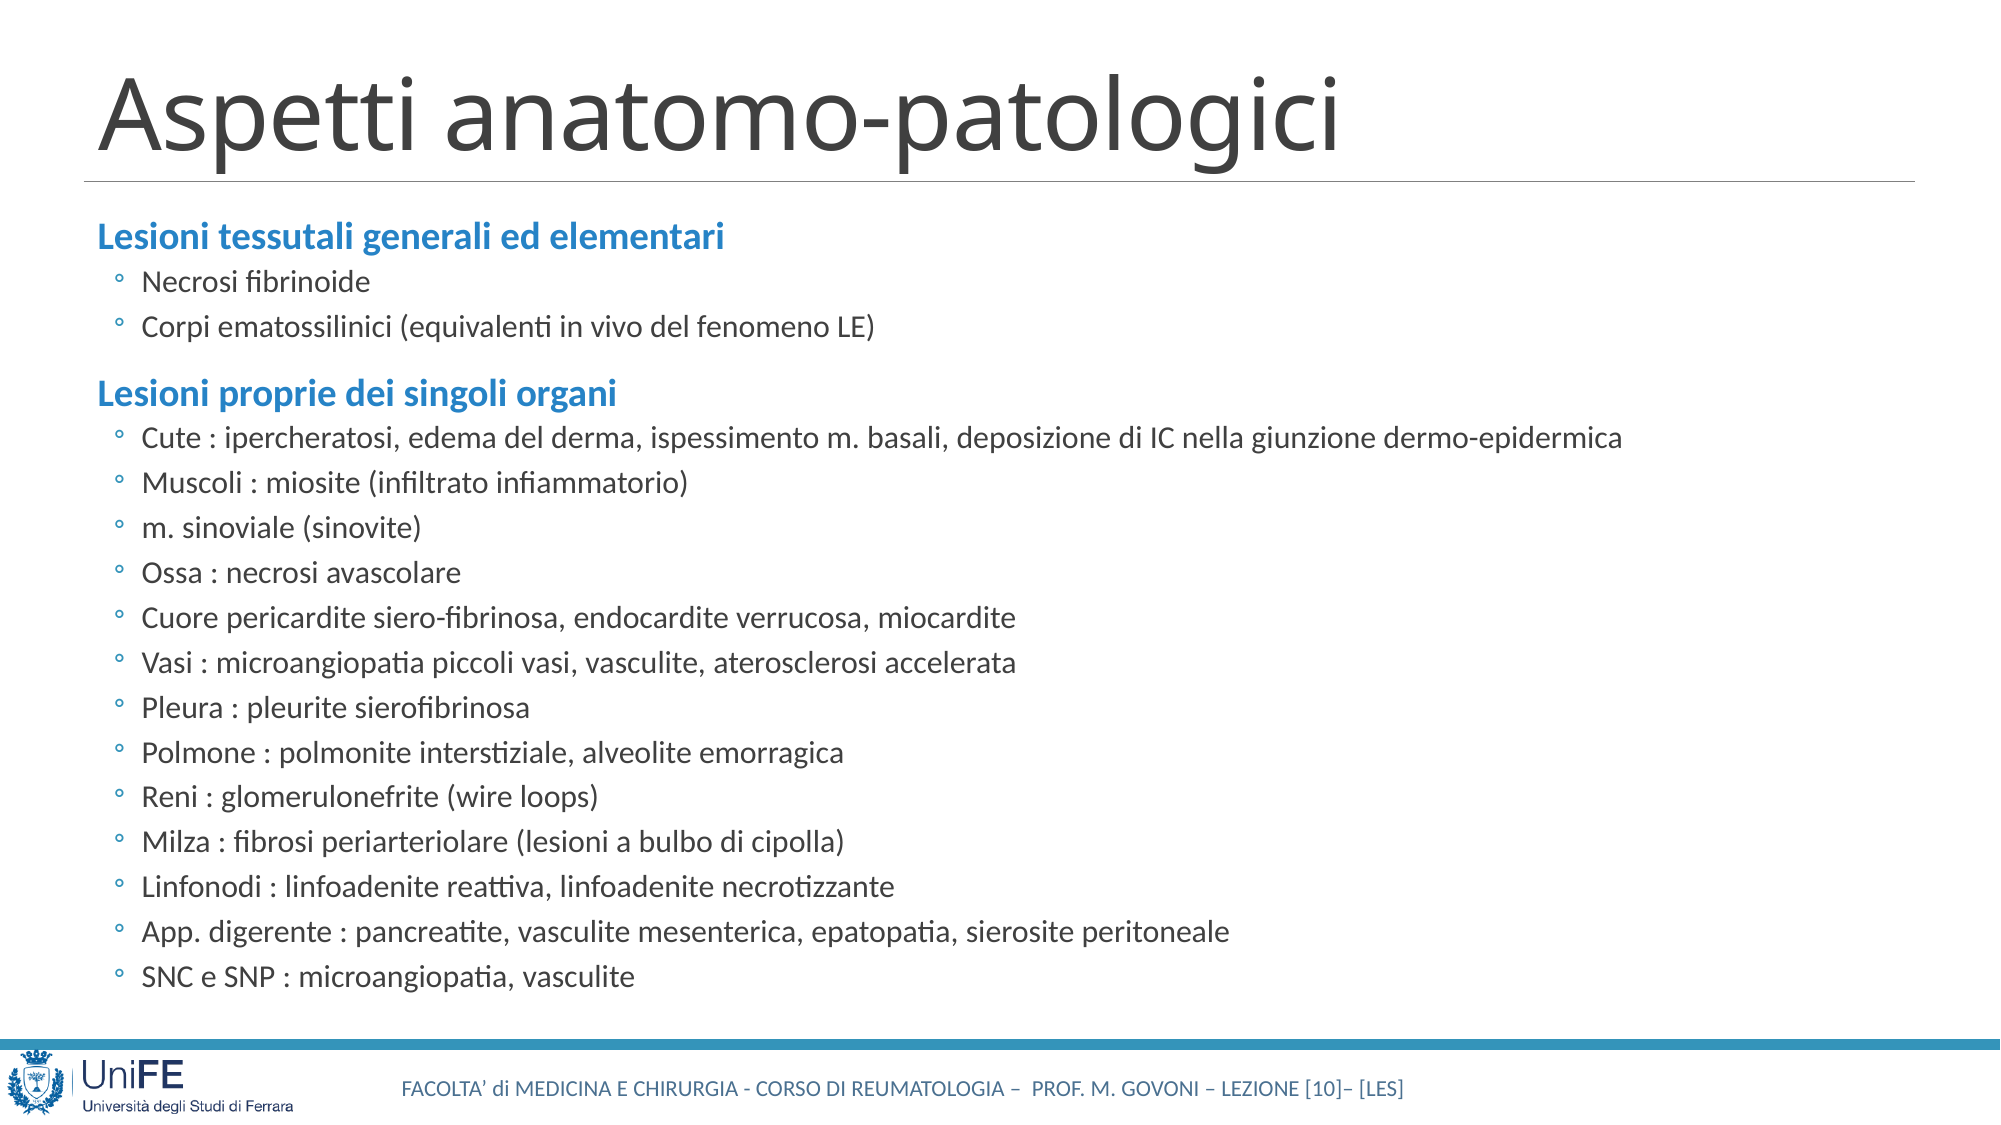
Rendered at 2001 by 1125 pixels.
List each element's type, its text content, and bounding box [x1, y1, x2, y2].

picture [83, 1060, 293, 1114]
title Aspetti anatomo-patologici [83, 47, 1916, 179]
list Lesioni tessutali generali ed elementari Necrosi fibrinoide Corpi ematossilinici (equivalenti in vivo del fenomeno LE) Lesioni proprie dei singoli organi Cute : ipercheratosi, edema del derma, ispessimento m. basali, deposizione di IC nella giunzione dermo-epidermica Muscoli : miosite (infiltrato infiammatorio) m. sinoviale (sinovite) Ossa : necrosi avascolare Cuore pericardite siero-fibrinosa, endocardite verrucosa, miocardite Vasi : microangiopatia piccoli vasi, vasculite, aterosclerosi accelerata Pleura : pleurite sierofibrinosa Polmone : polmonite interstiziale, alveolite emorragica Reni : glomerulonefrite (wire loops) Milza : fibrosi periarteriolare (lesioni a bulbo di cipolla) Linfonodi : linfoadenite reattiva, linfoadenite necrotizzante App. digerente : pancreatite, vasculite mesenterica, epatopatia, sierosite peritoneale SNC e SNP : microangiopatia, vasculite [83, 208, 1916, 1006]
